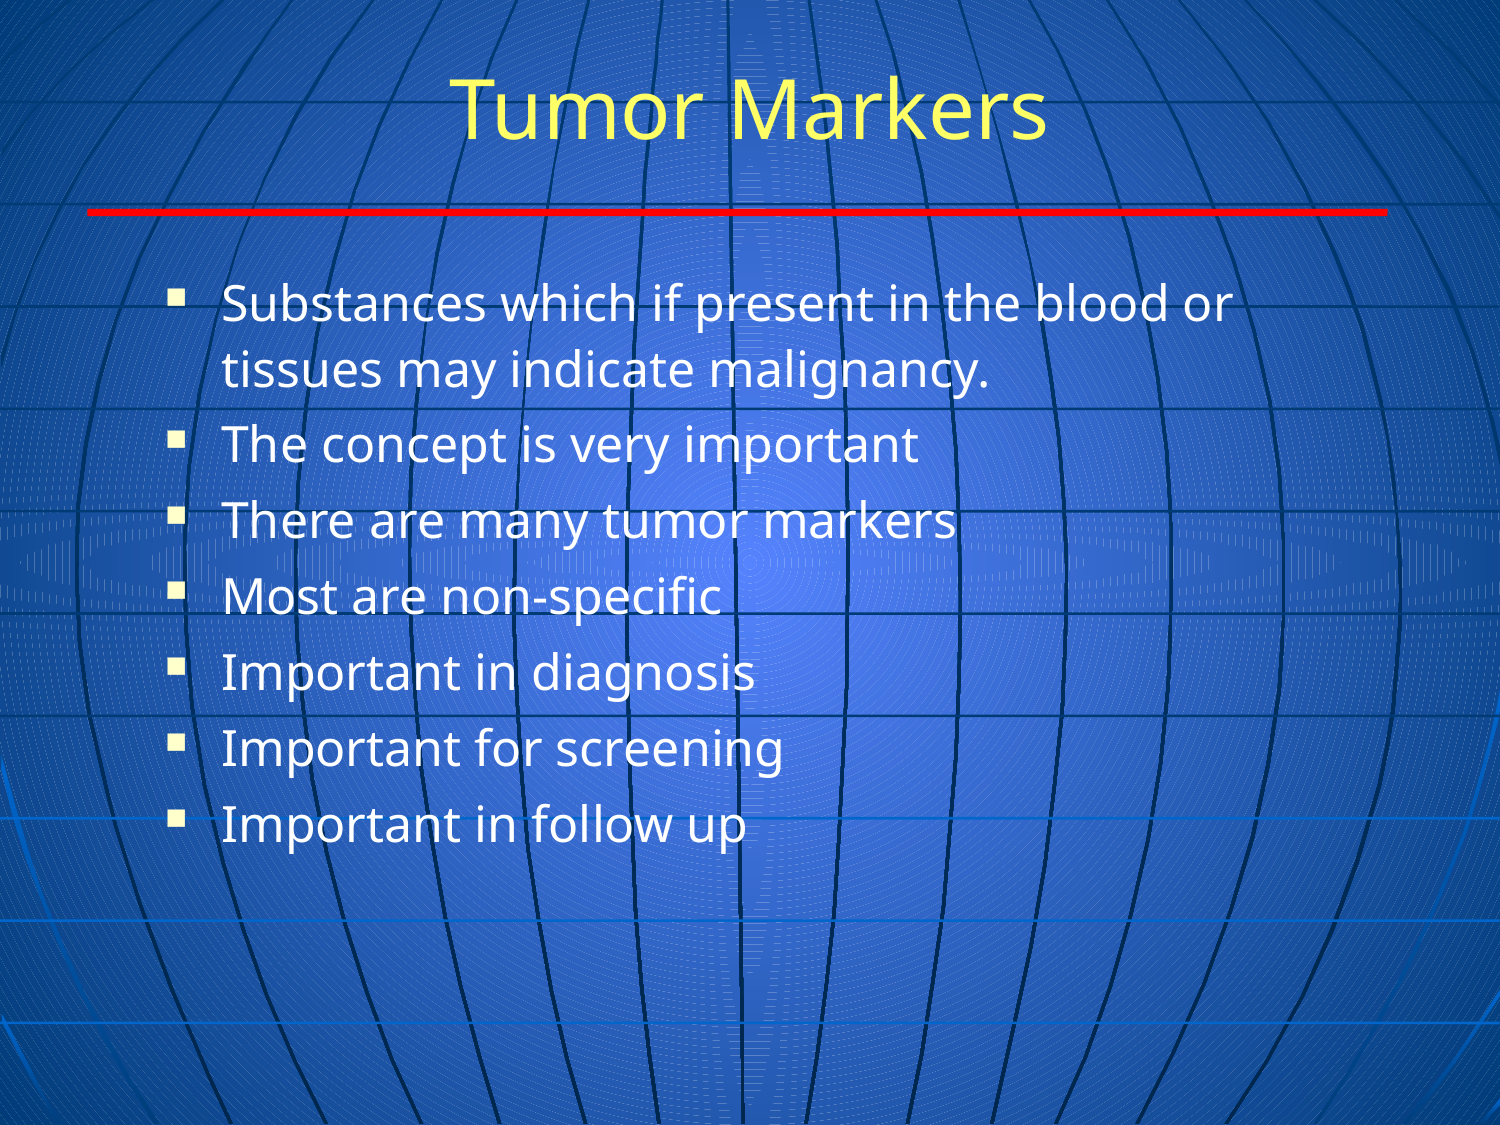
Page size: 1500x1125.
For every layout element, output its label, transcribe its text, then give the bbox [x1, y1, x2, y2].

list Substances which if present in the blood or tissues may indicate malignancy. The concept is very important There are many tumor markers Most are non-specific Important in diagnosis Important for screening Important in follow up [149, 257, 1276, 988]
title Tumor Markers [74, 12, 1426, 201]
